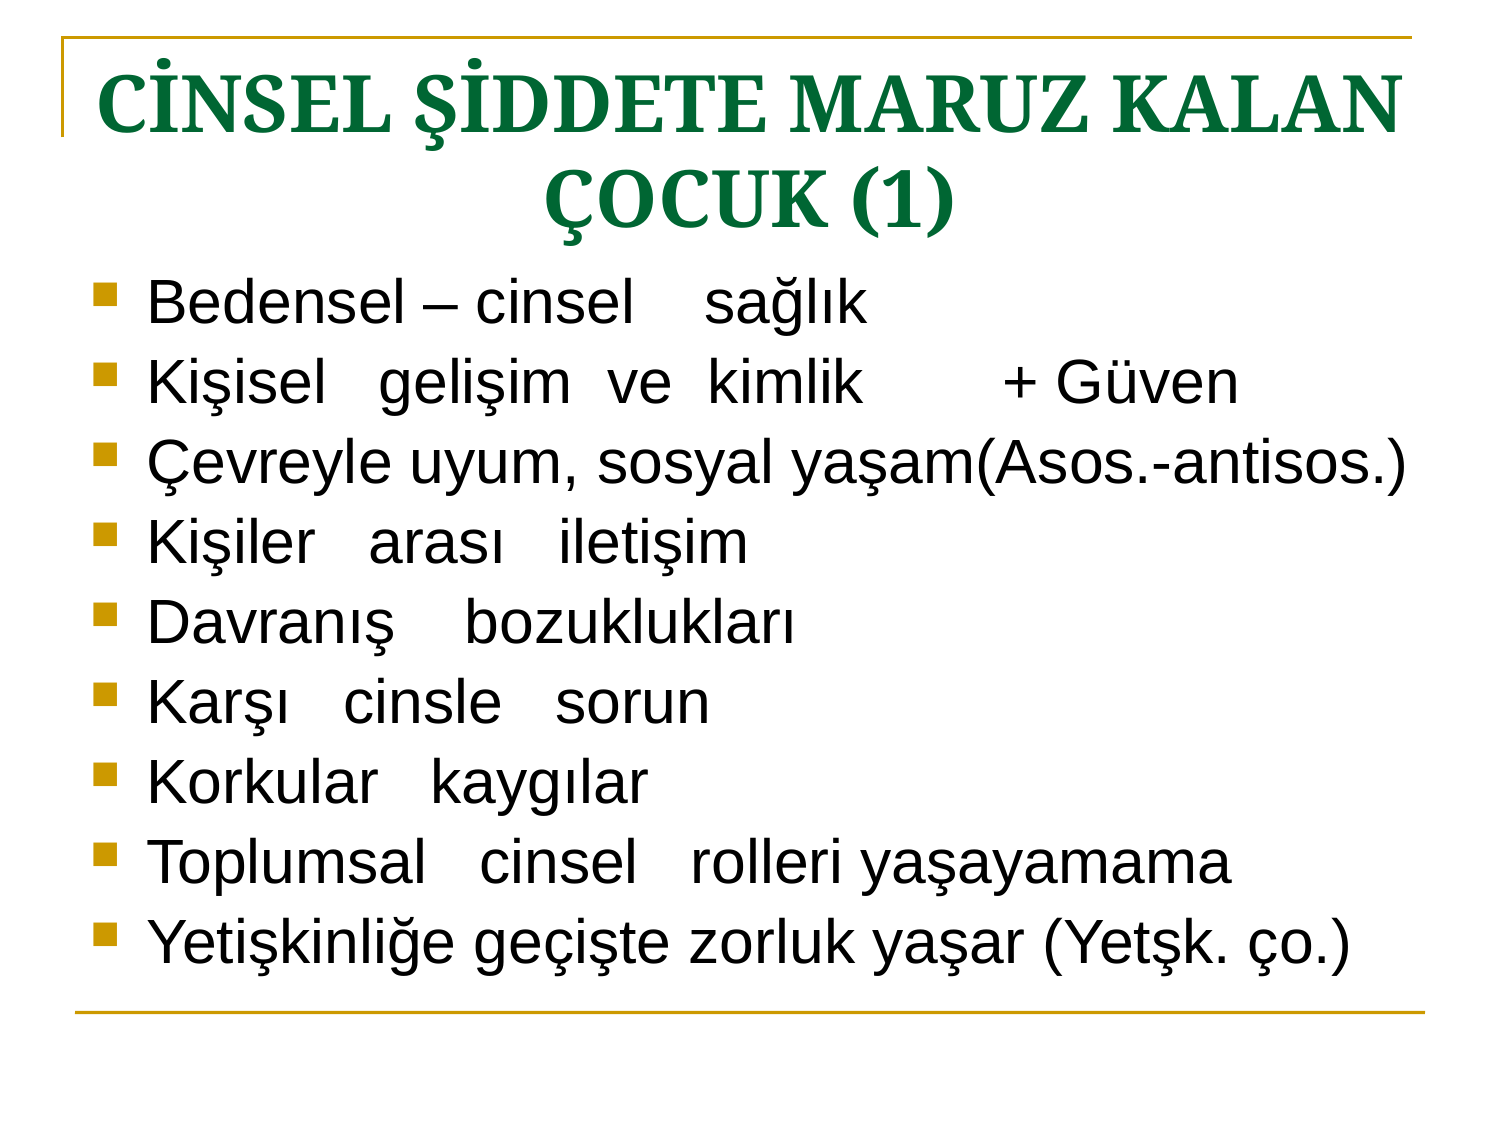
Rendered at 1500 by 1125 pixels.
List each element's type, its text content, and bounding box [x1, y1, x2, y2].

title CİNSEL ŞİDDETE MARUZ KALAN ÇOCUK (1) [74, 45, 1426, 233]
list Bedensel – cinsel sağlık Kişisel gelişim ve kimlik + Güven Çevreyle uyum, sosyal yaşam(Asos.-antisos.) Kişiler arası iletişim Davranış bozuklukları Karşı cinsle sorun Korkular kaygılar Toplumsal cinsel rolleri yaşayamama Yetişkinliğe geçişte zorluk yaşar (Yetşk. ço.) [74, 262, 1426, 1006]
